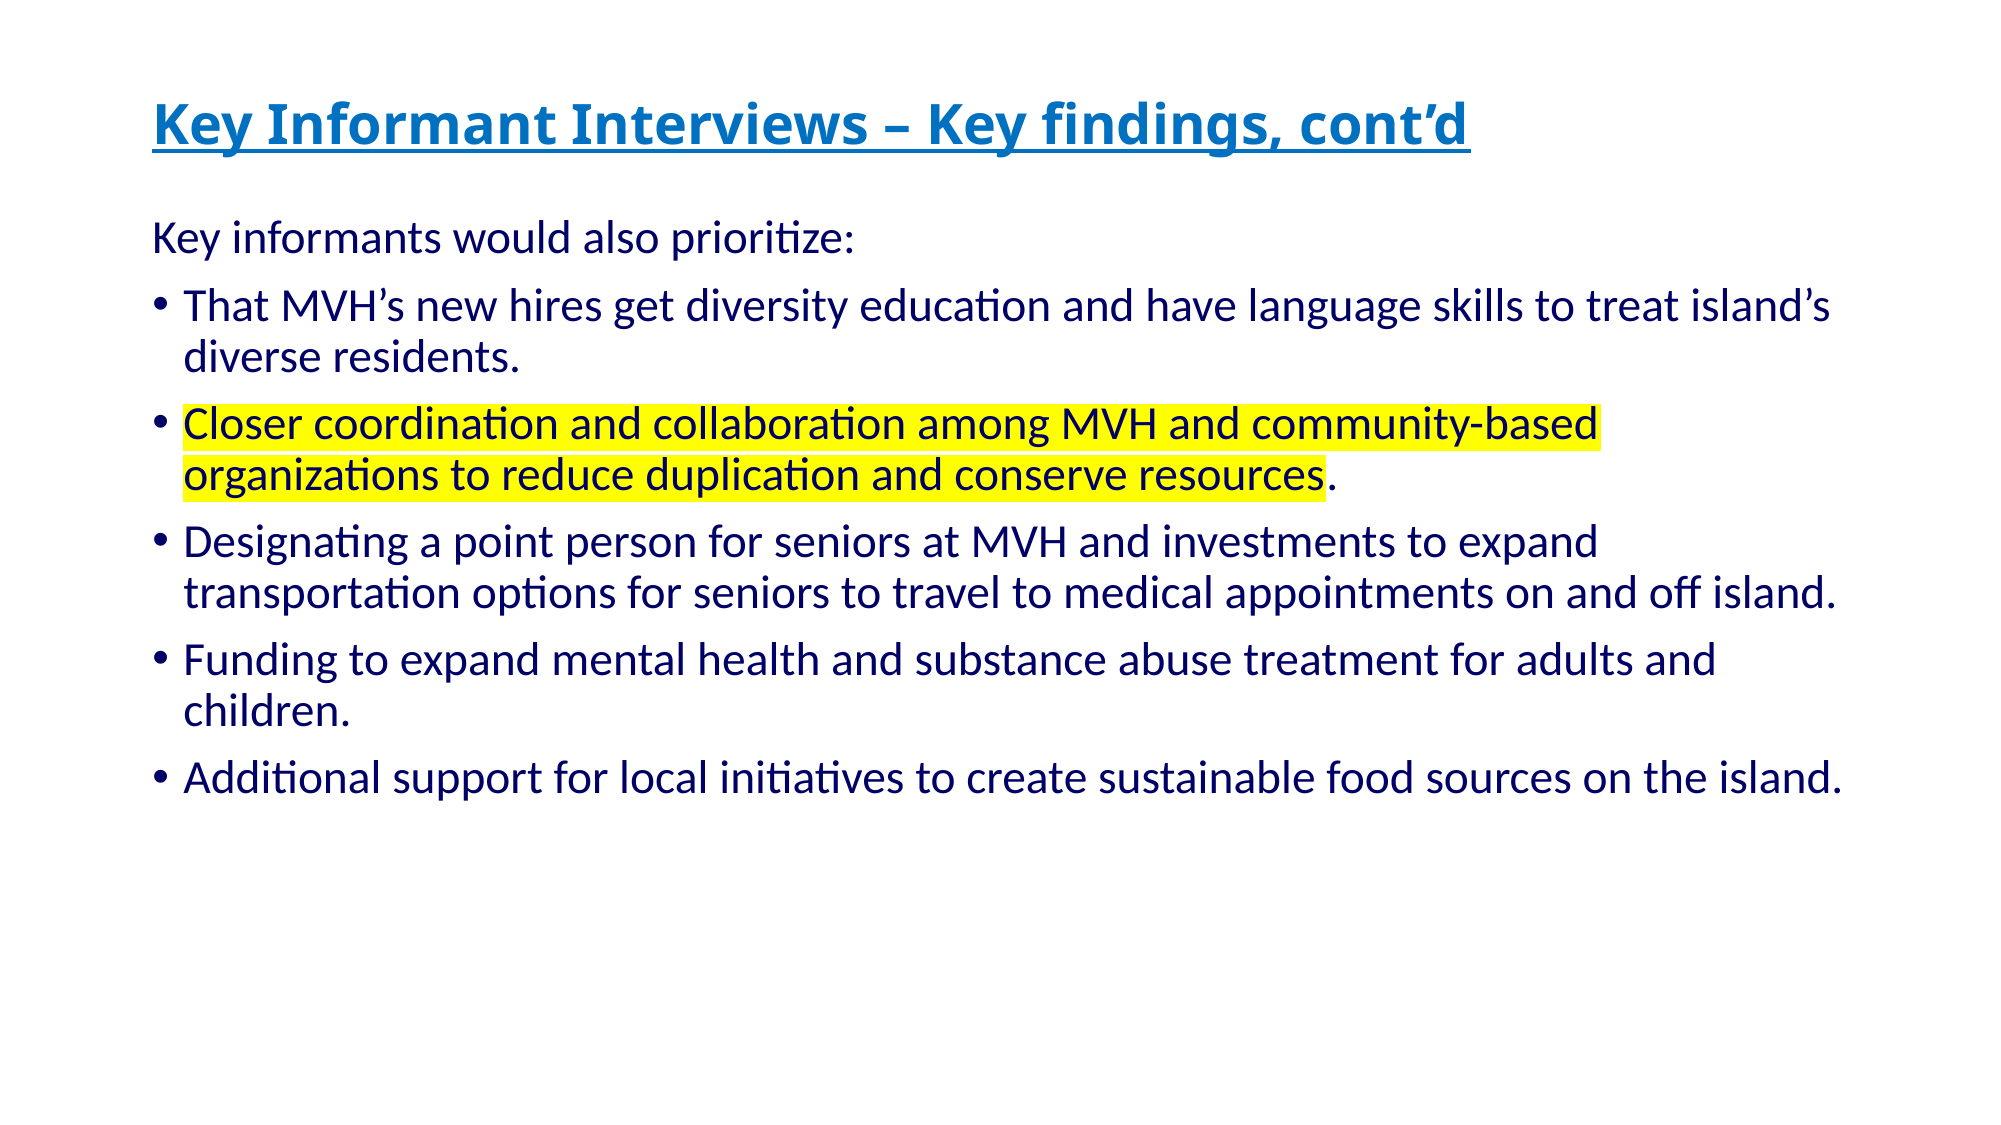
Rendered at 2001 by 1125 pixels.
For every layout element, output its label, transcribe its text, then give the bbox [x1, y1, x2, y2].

title Key Informant Interviews – Key findings, cont’d [137, 87, 1863, 205]
list Key informants would also prioritize: That MVH’s new hires get diversity education and have language skills to treat island’s diverse residents. Closer coordination and collaboration among MVH and community-based organizations to reduce duplication and conserve resources. Designating a point person for seniors at MVH and investments to expand transportation options for seniors to travel to medical appointments on and off island. Funding to expand mental health and substance abuse treatment for adults and children. Additional support for local initiatives to create sustainable food sources on the island. [137, 205, 1863, 920]
